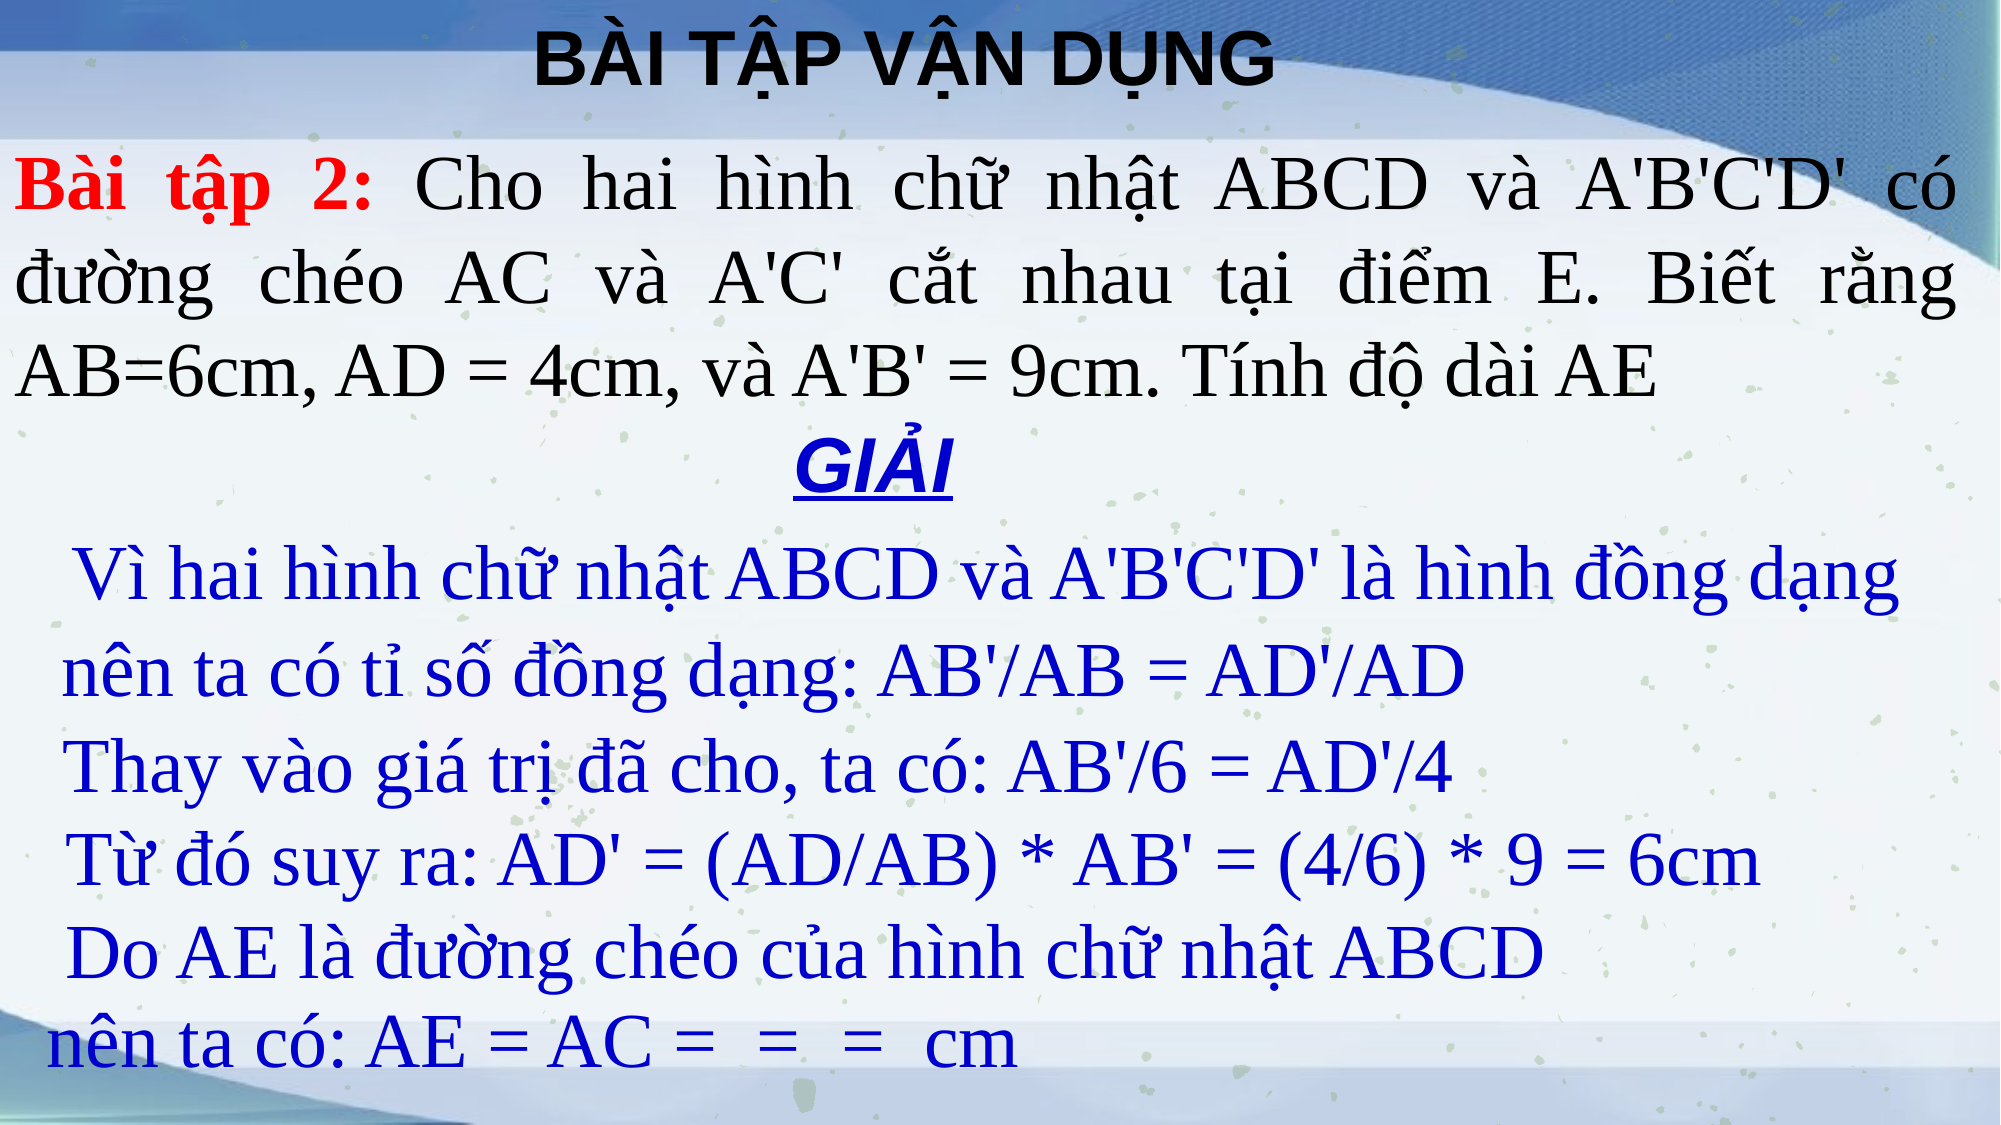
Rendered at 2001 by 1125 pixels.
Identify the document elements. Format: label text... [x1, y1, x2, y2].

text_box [0, 0, 2000, 1125]
text_box nên ta có tỉ số đồng dạng: AB'/AB = AD'/AD [46, 610, 1483, 720]
text_box Do AE là đường chéo của hình chữ nhật ABCD [50, 893, 1562, 1002]
text_box Vì hai hình chữ nhật ABCD và A'B'C'D' là hình đồng dạng [56, 514, 1918, 623]
text_box BÀI TẬP VẬN DỤNG [517, 0, 1379, 109]
text_box Bài tập 2: Cho hai hình chữ nhật ABCD và A'B'C'D' có đường chéo AC và A'C' cắt nhau tại điểm E. Biết rằng AB=6cm, AD = 4cm, và A'B' = 9cm. Tính độ dài AE [0, 124, 1975, 420]
text_box GIẢI [778, 407, 1118, 514]
text_box Thay vào giá trị đã cho, ta có: AB'/6 = AD'/4 [48, 707, 1471, 816]
text_box Từ đó suy ra: AD' = (AD/AB) * AB' = (4/6) * 9 = 6cm [50, 800, 1779, 909]
